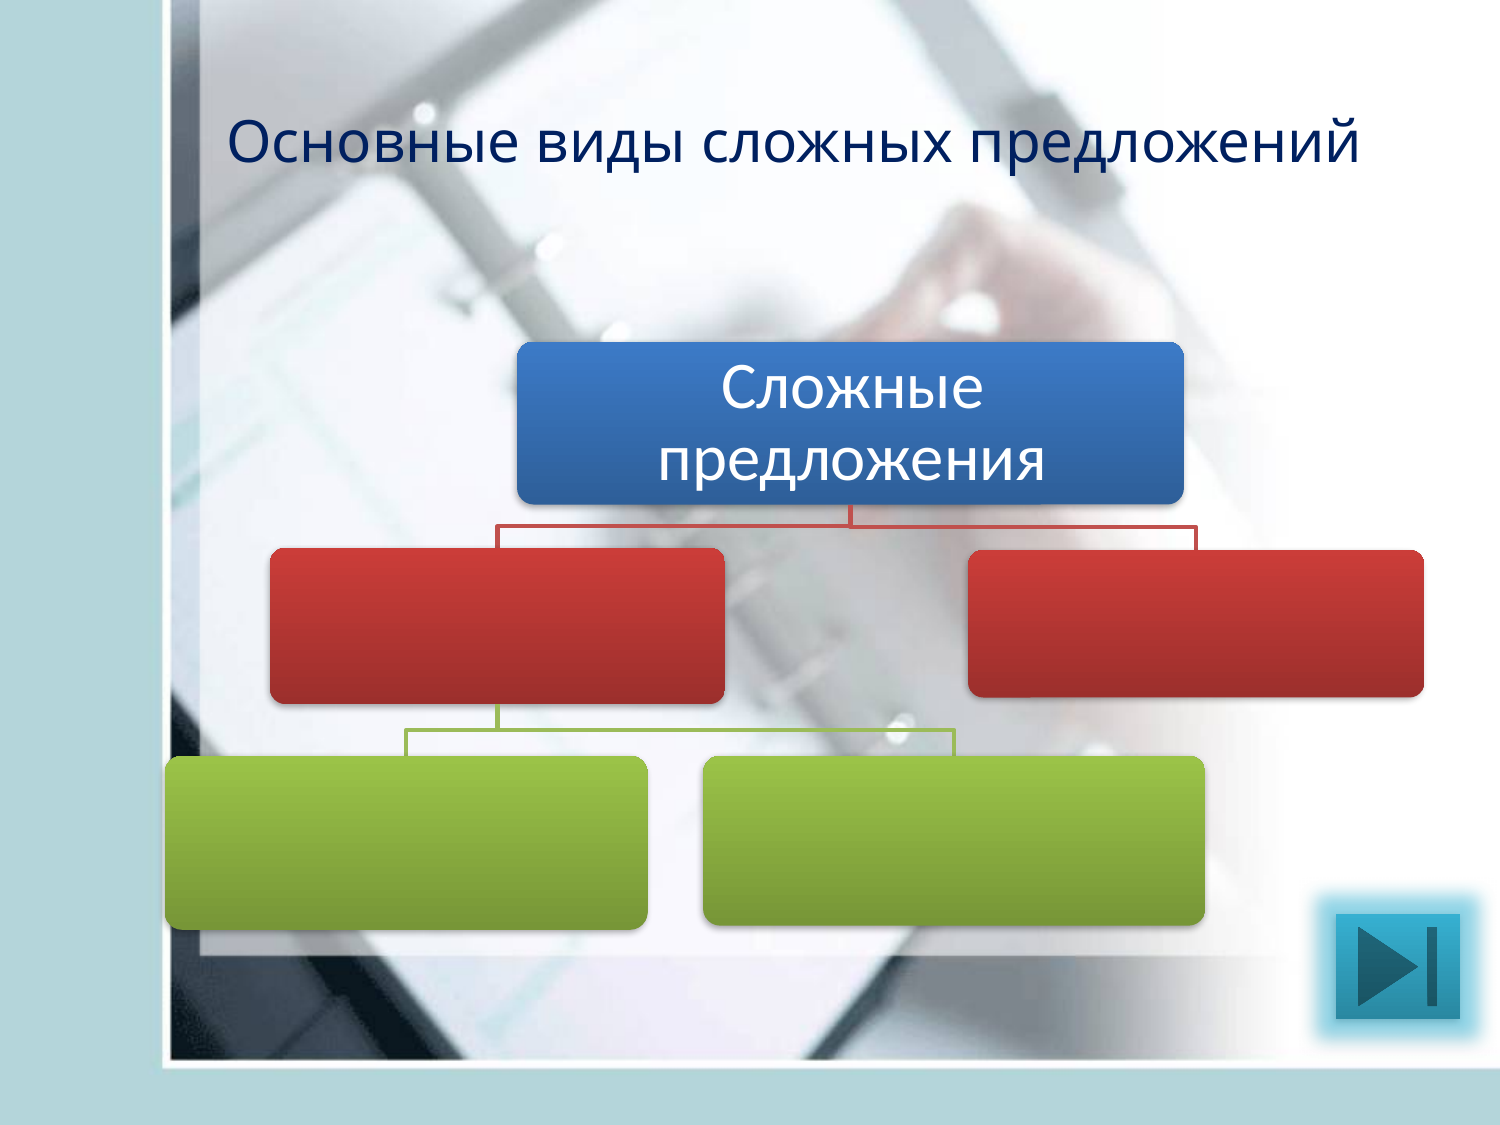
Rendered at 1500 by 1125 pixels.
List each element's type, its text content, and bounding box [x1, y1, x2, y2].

picture [0, 0, 1500, 1125]
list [163, 262, 1426, 1006]
title Основные виды сложных предложений [164, 45, 1425, 233]
text_box [1335, 913, 1461, 1020]
